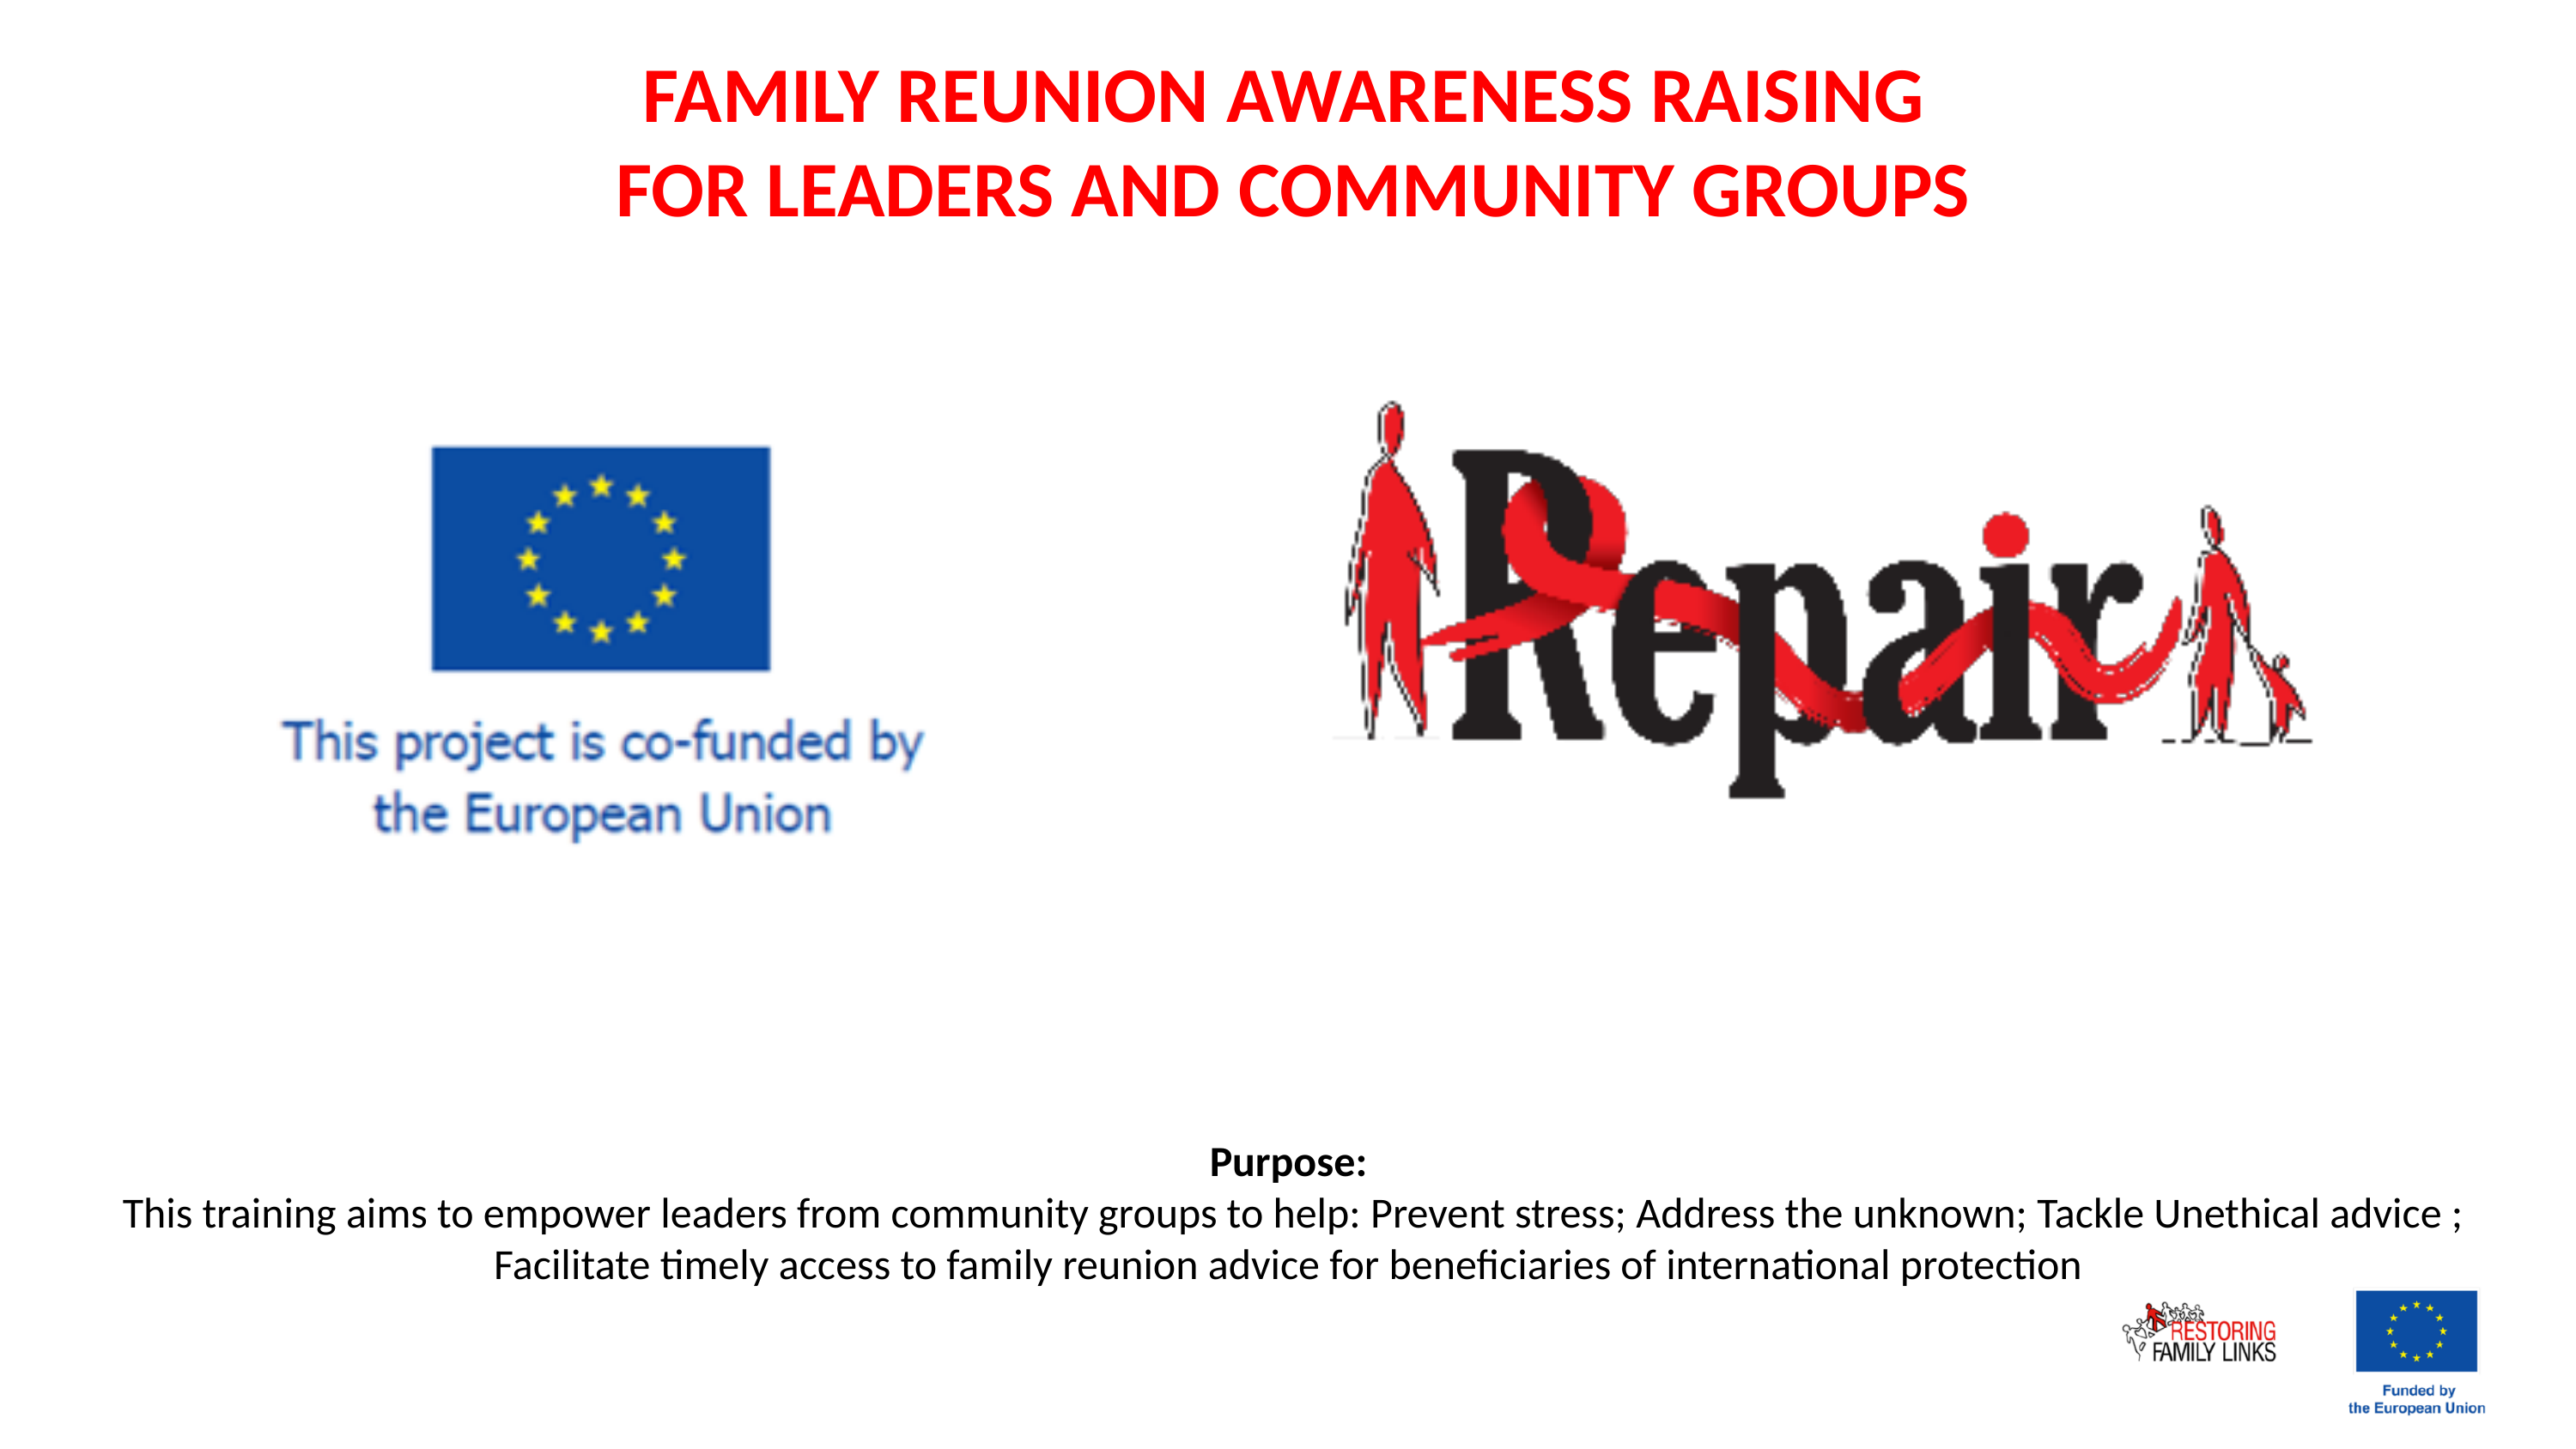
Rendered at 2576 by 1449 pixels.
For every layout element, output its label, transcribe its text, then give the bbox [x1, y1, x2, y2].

text_box FAMILY REUNION AWARENESS RAISING FOR LEADERS AND COMMUNITY GROUPS Purpose: This training aims to empower leaders from community groups to help: Prevent stress; Address the unknown; Tackle Unethical advice ; Facilitate timely access to family reunion advice for beneficiaries of international protection [106, 37, 2480, 1294]
picture [224, 348, 987, 939]
picture [2114, 1240, 2509, 1449]
picture [1287, 370, 2342, 864]
